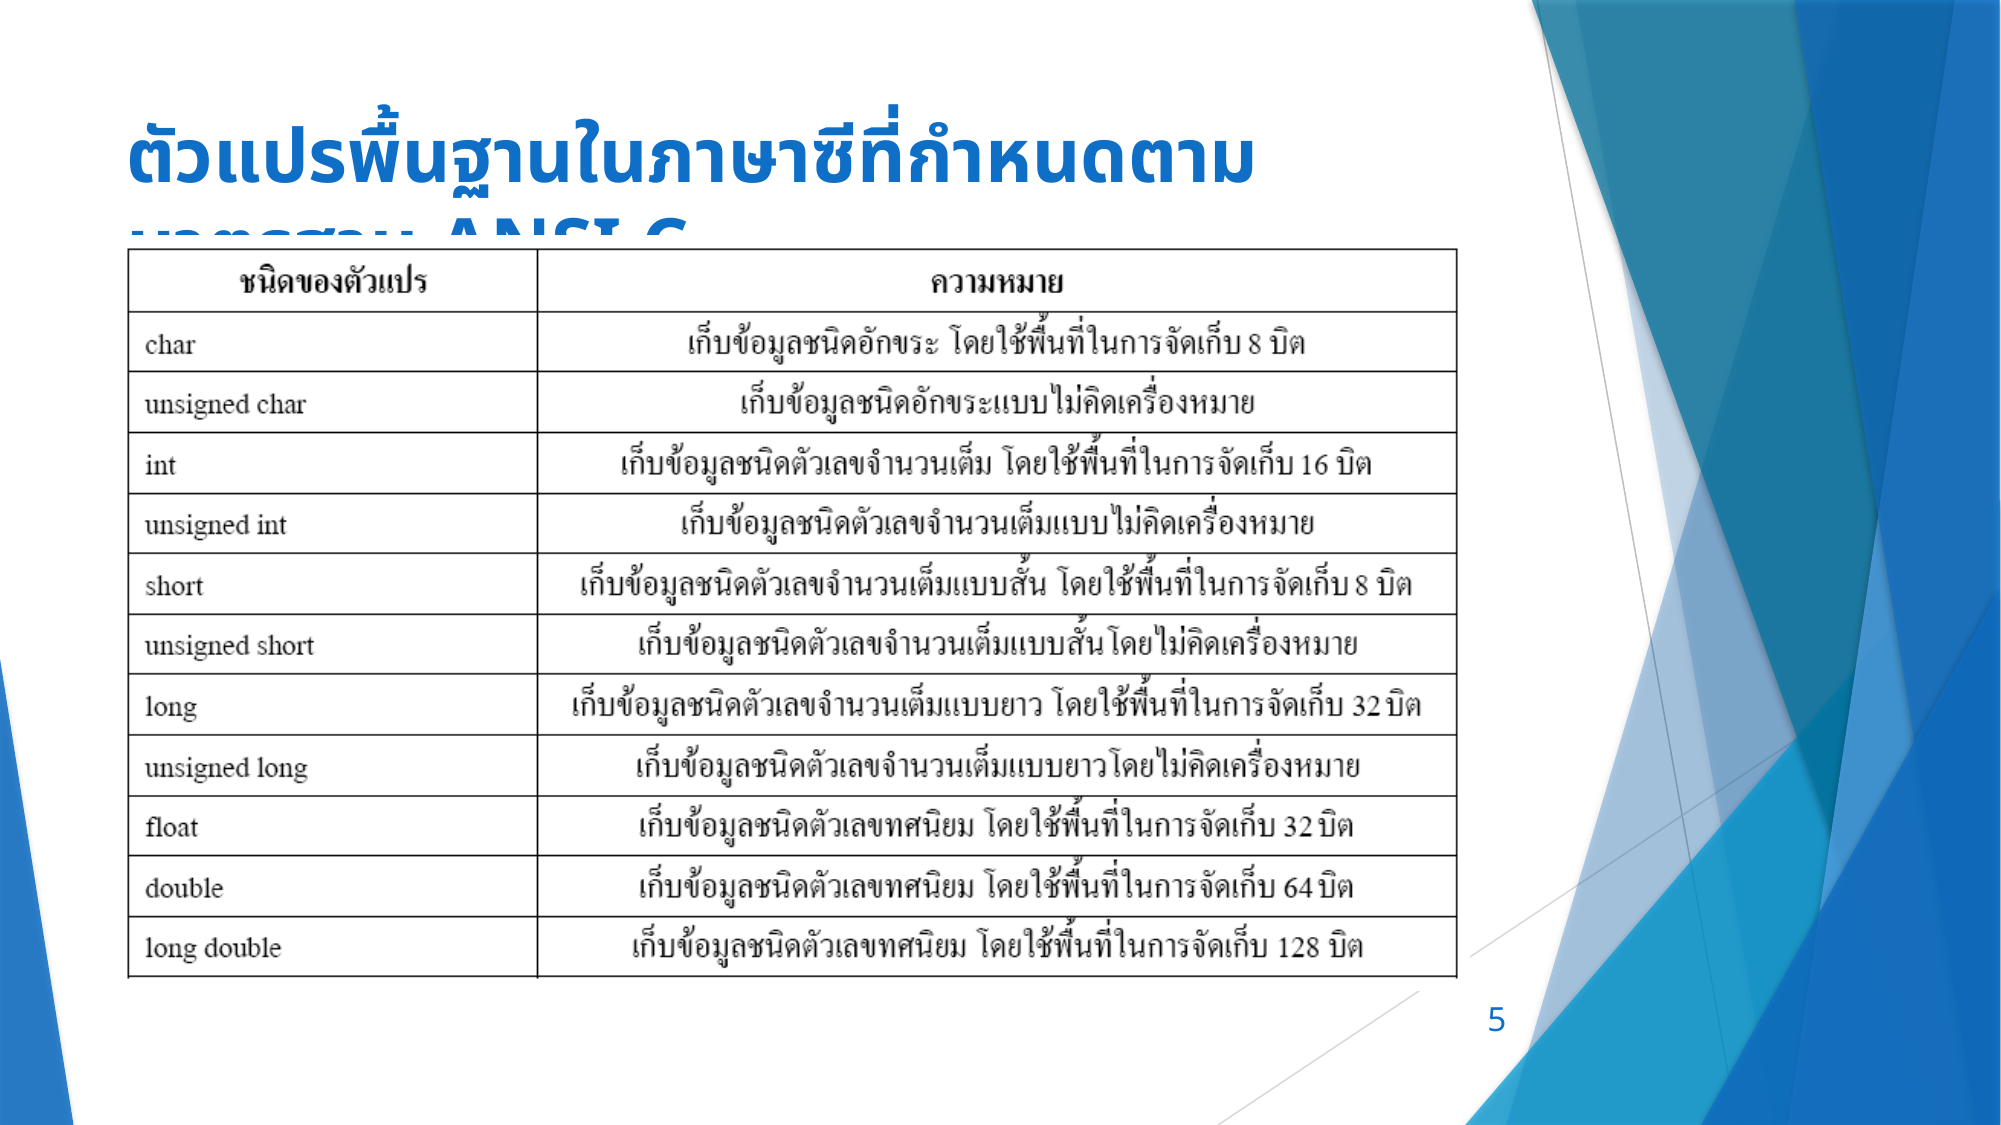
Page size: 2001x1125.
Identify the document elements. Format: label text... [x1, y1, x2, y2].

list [110, 234, 1470, 992]
title ตัวแปรพื้นฐานในภาษาซีที่กำหนดตามมาตรฐาน ANSI C [111, 99, 1522, 317]
slide_number 5 [1409, 991, 1522, 1051]
